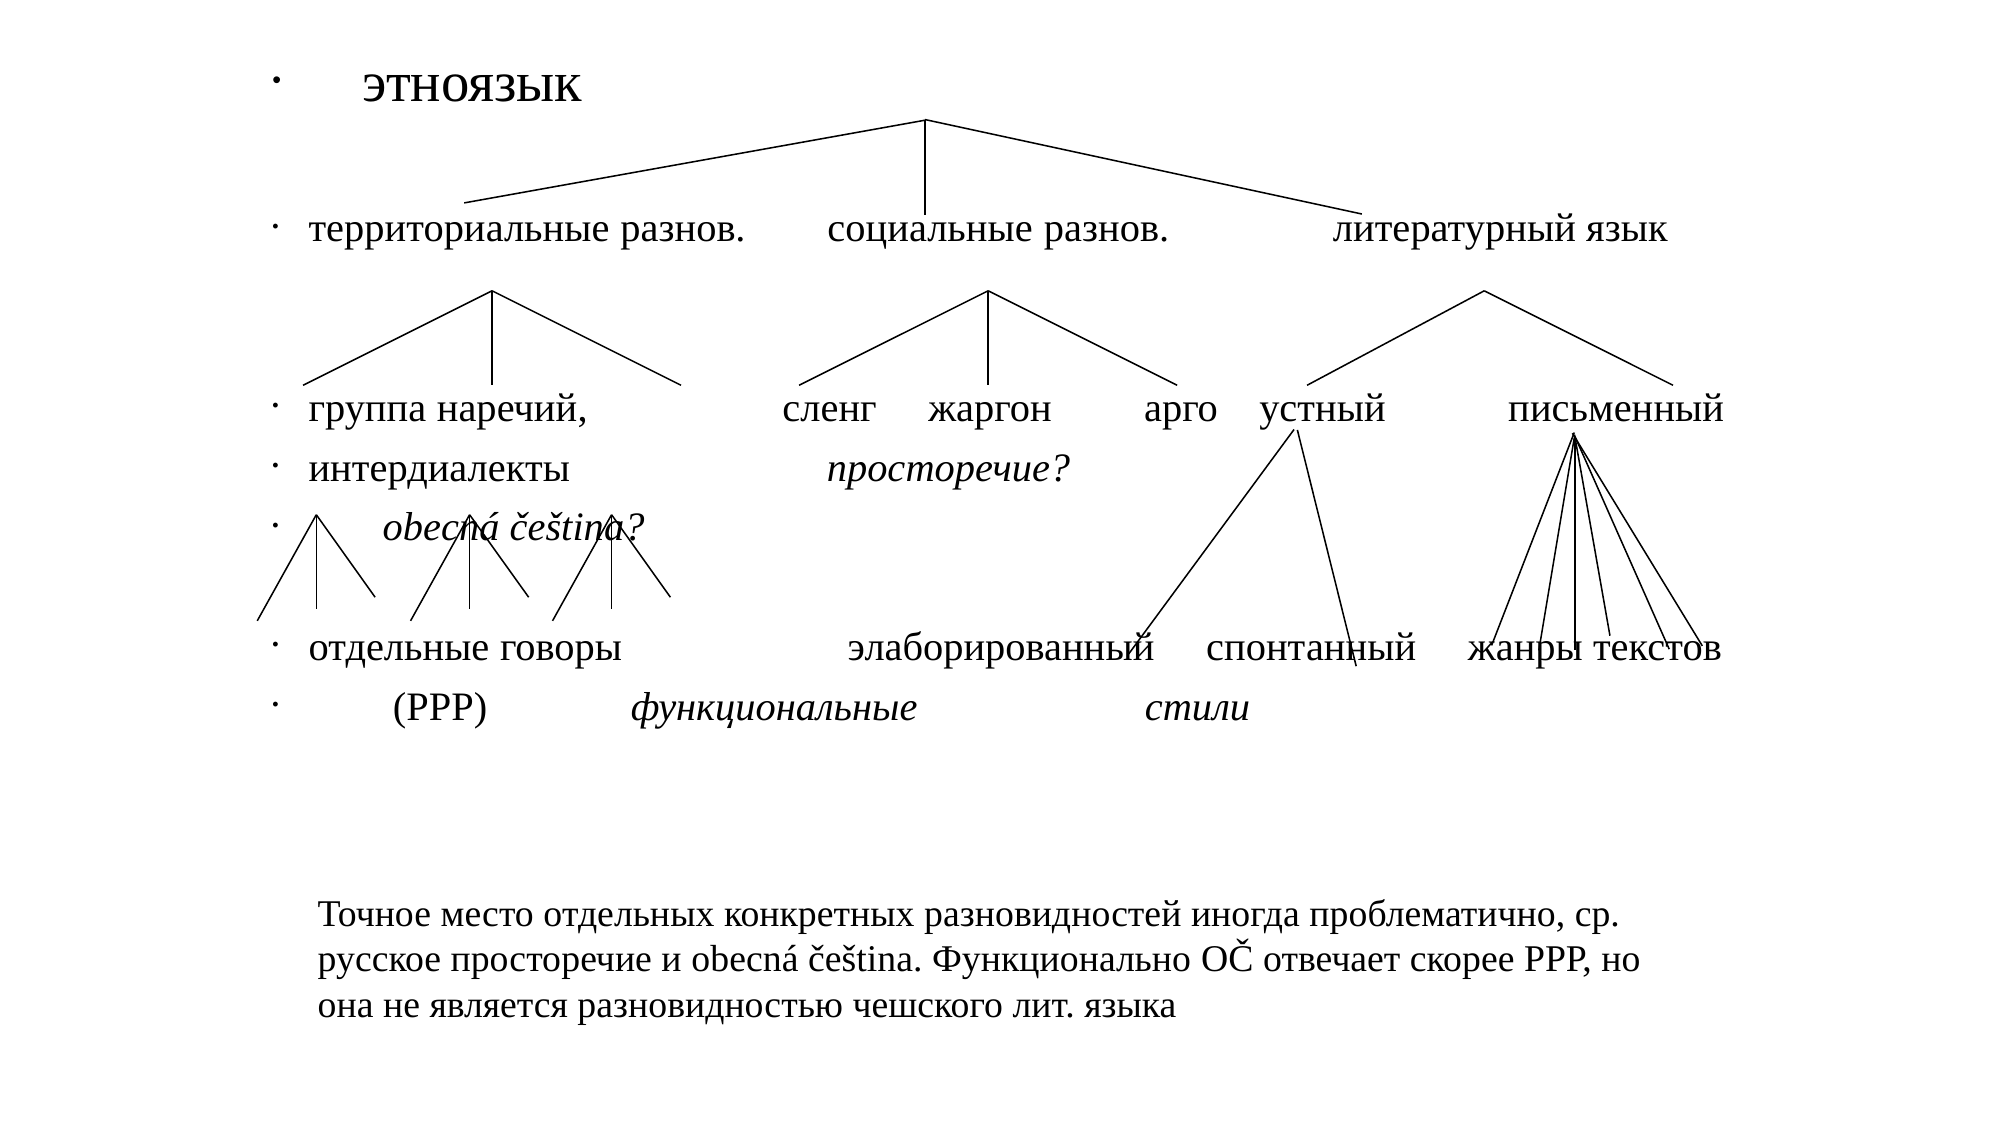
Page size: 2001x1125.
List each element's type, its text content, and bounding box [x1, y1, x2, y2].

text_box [257, 514, 317, 621]
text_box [1538, 437, 1575, 651]
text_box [799, 290, 988, 386]
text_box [464, 120, 924, 203]
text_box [1491, 432, 1575, 646]
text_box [491, 290, 681, 386]
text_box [1485, 290, 1673, 386]
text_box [552, 514, 612, 621]
list этноязык территориальные разнов. социальные разнов. литературный язык группа наречий, сленг жаргон арго устный письменный интердиалекты просторечие? obecná čeština? отдельные говоры элаборированный спонтанный жанры текстов (РРР) функциональные стили [257, 45, 1743, 892]
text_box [410, 514, 470, 621]
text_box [469, 514, 529, 598]
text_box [316, 514, 376, 598]
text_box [924, 119, 1362, 214]
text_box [302, 290, 491, 386]
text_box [1307, 290, 1485, 386]
text_box Точное место отдельных конкретных разновидностей иногда проблематично, ср. русское просторечие и obecná čeština. Функционально OČ отвечает скорее РРР, но она не является разновидностью чешского лит. языка [303, 881, 1703, 1033]
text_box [1575, 646, 1670, 650]
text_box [611, 514, 671, 598]
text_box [1572, 433, 1703, 646]
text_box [988, 290, 1178, 386]
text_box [1297, 429, 1357, 667]
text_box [1128, 429, 1295, 654]
